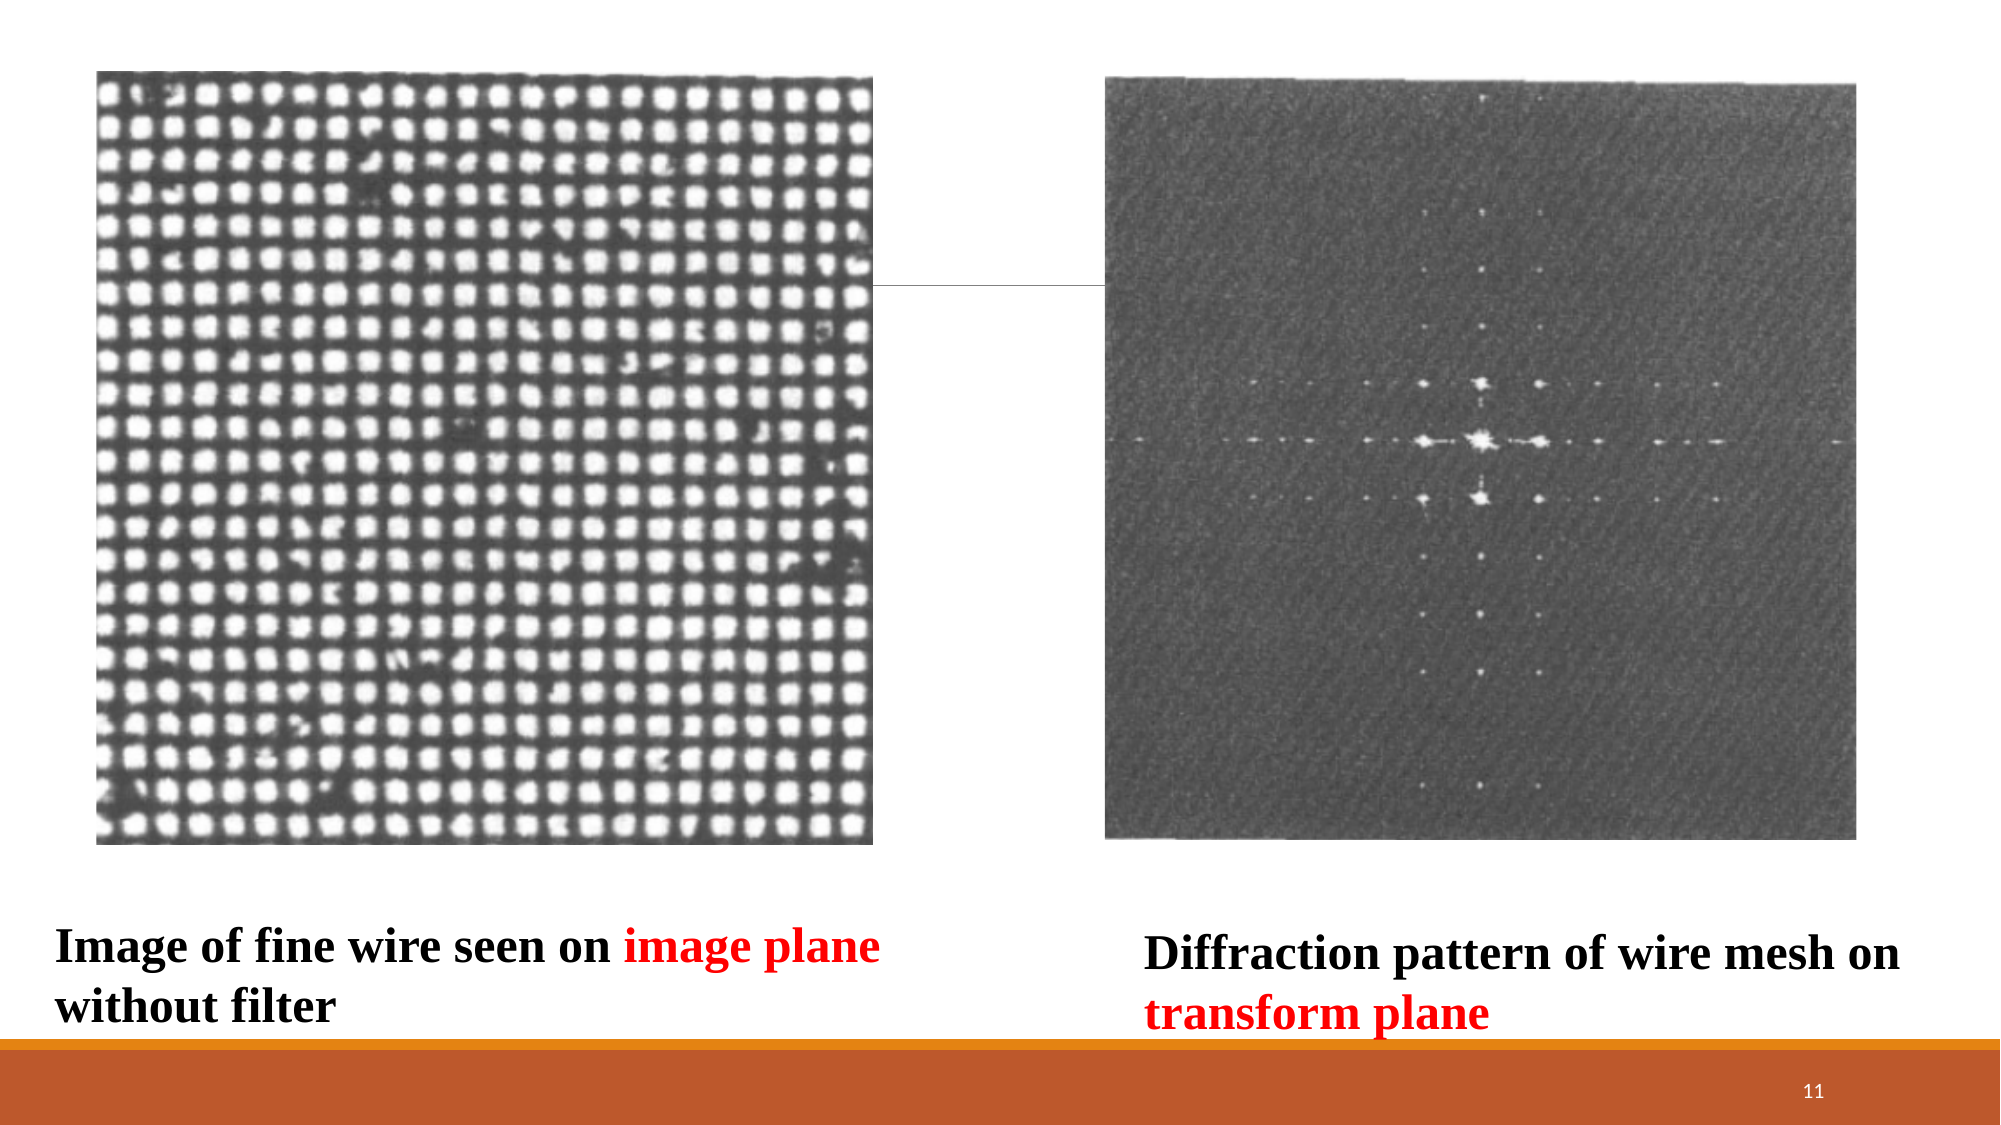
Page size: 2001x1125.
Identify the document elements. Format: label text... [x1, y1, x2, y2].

text_box Diffraction pattern of wire mesh on transform plane [1129, 911, 1971, 1047]
text_box Image of fine wire seen on image plane without filter [39, 904, 941, 1040]
picture [1104, 75, 1857, 841]
slide_number 11 [1624, 1059, 1840, 1120]
picture [95, 70, 874, 846]
